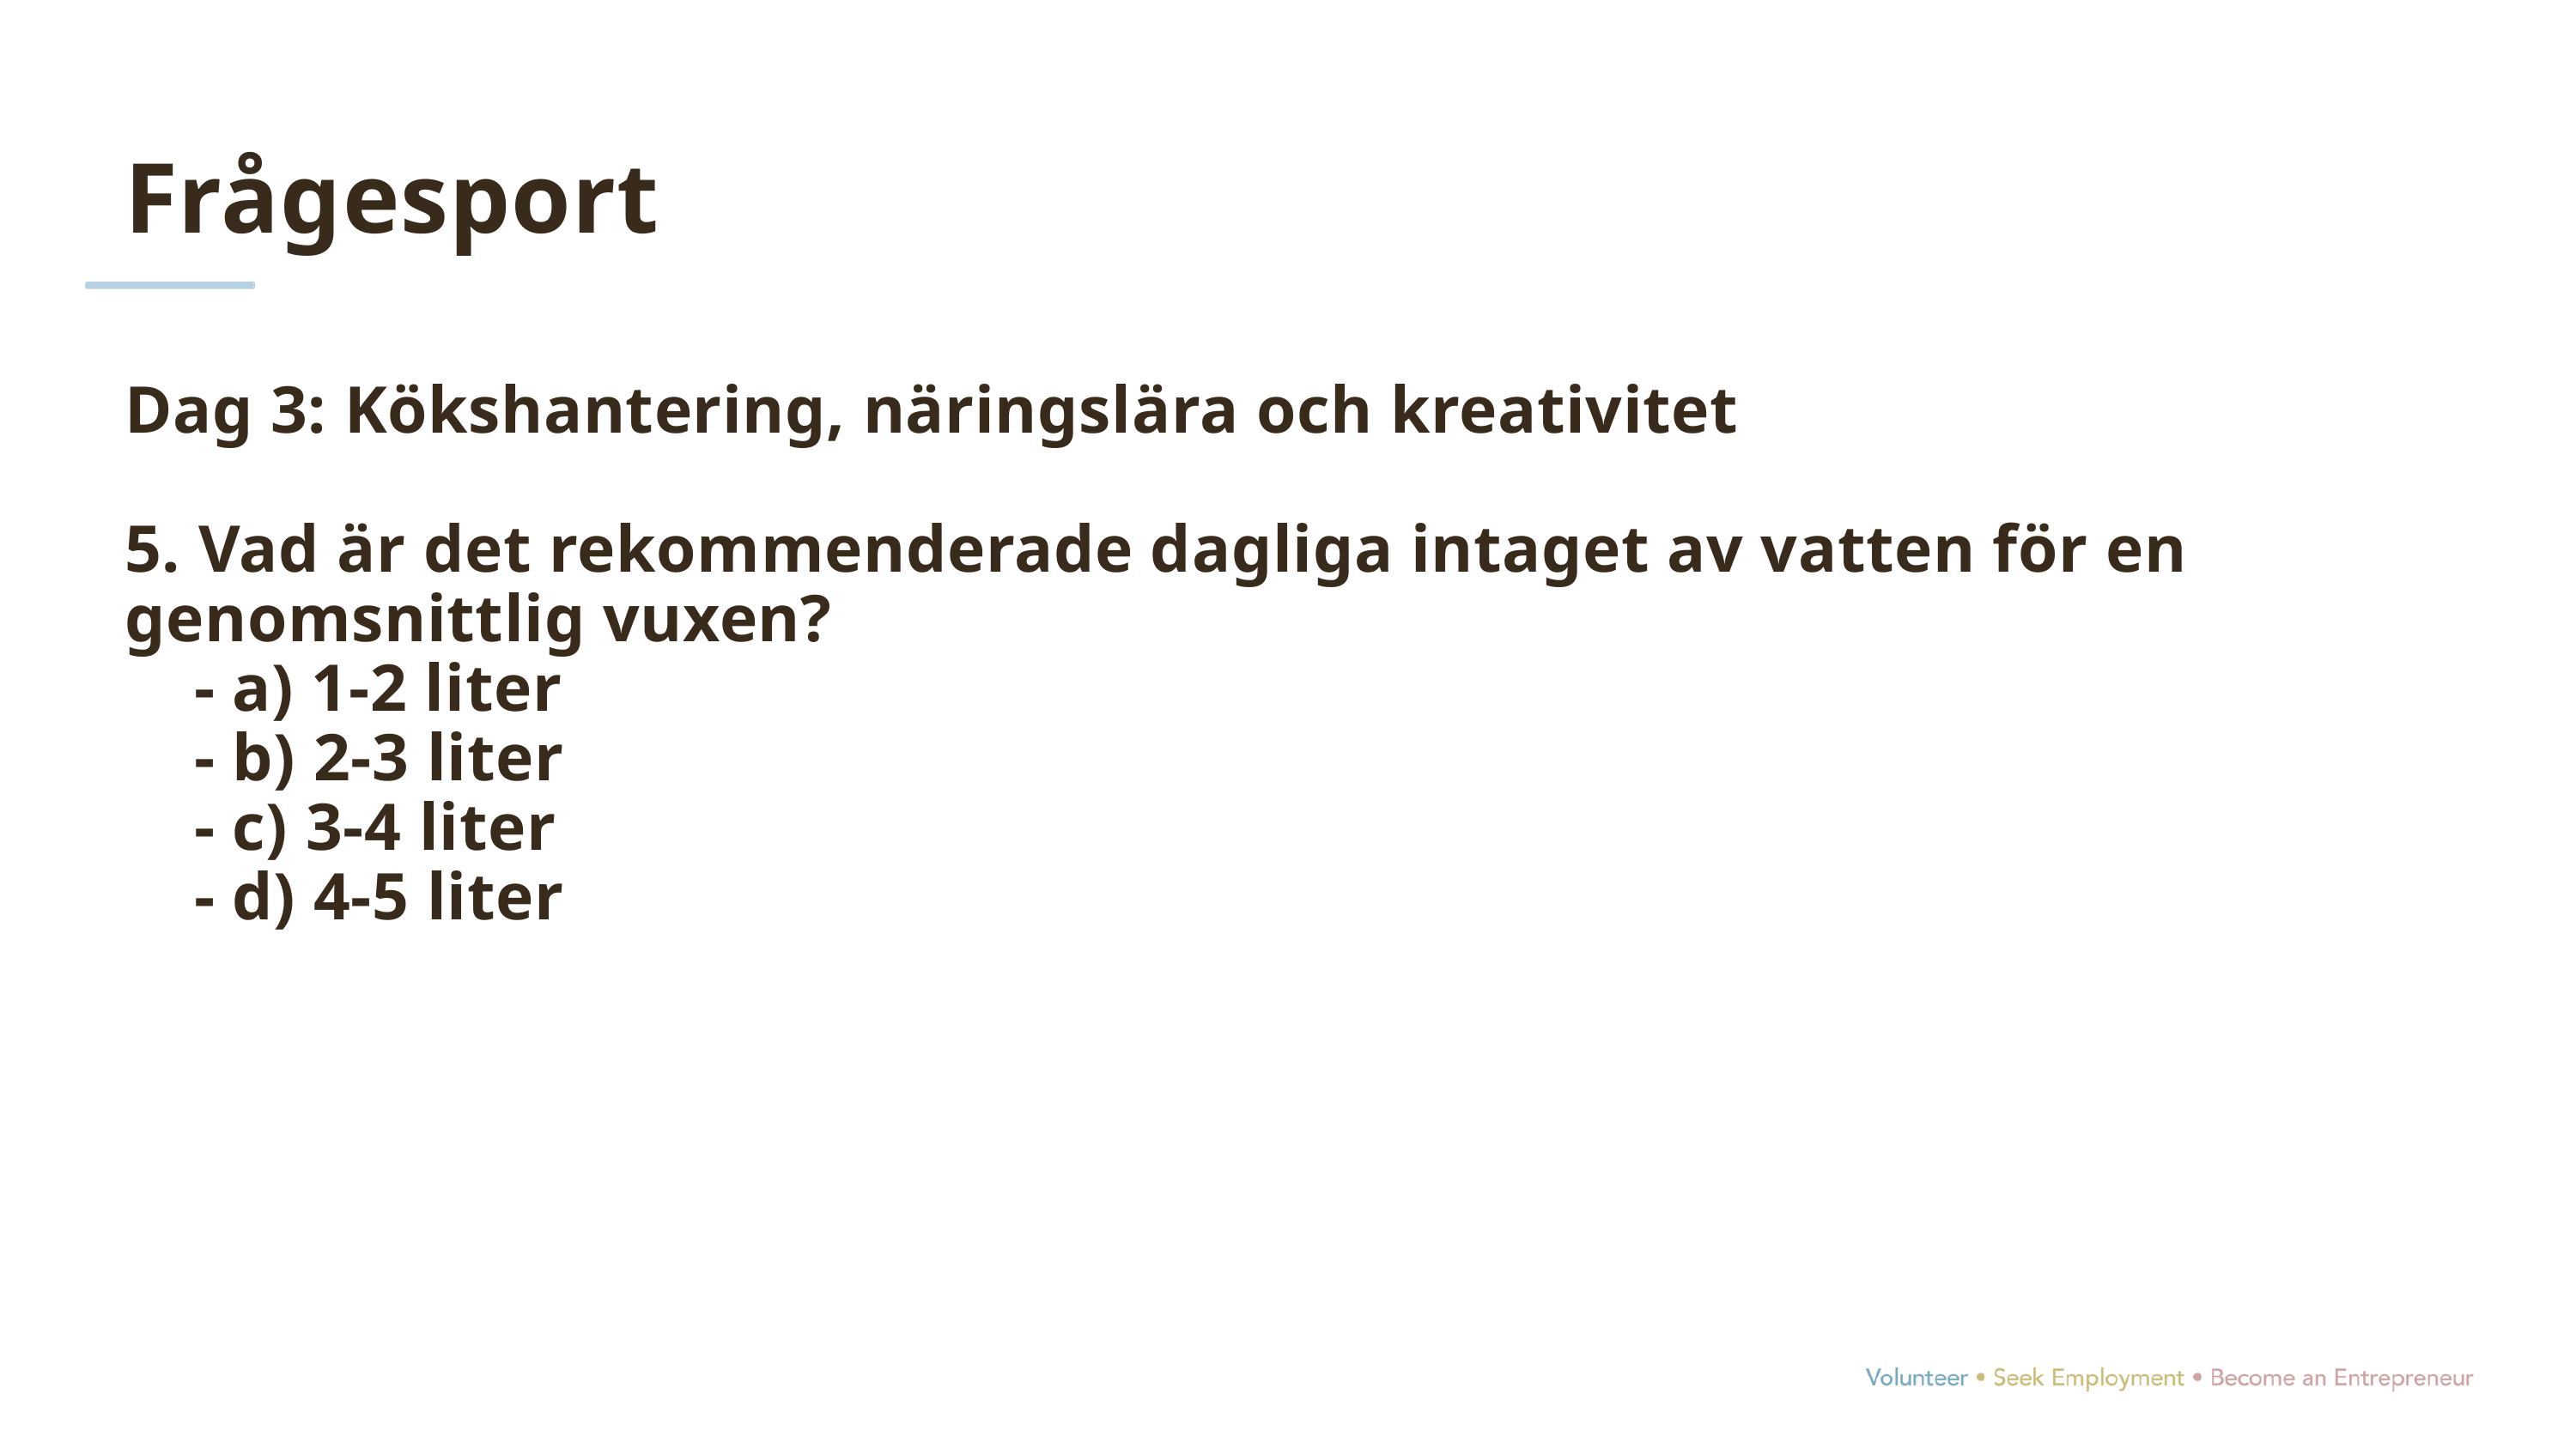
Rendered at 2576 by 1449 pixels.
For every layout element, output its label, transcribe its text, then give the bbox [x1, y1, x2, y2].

text_box Frågesport [125, 158, 2470, 252]
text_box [84, 281, 256, 289]
text_box [1827, 1347, 2538, 1421]
text_box Dag 3: Kökshantering, näringslära och kreativitet 5. Vad är det rekommenderade dagliga intaget av vatten för en genomsnittlig vuxen? - a) 1-2 liter - b) 2-3 liter - c) 3-4 liter - d) 4-5 liter [125, 376, 2470, 1003]
